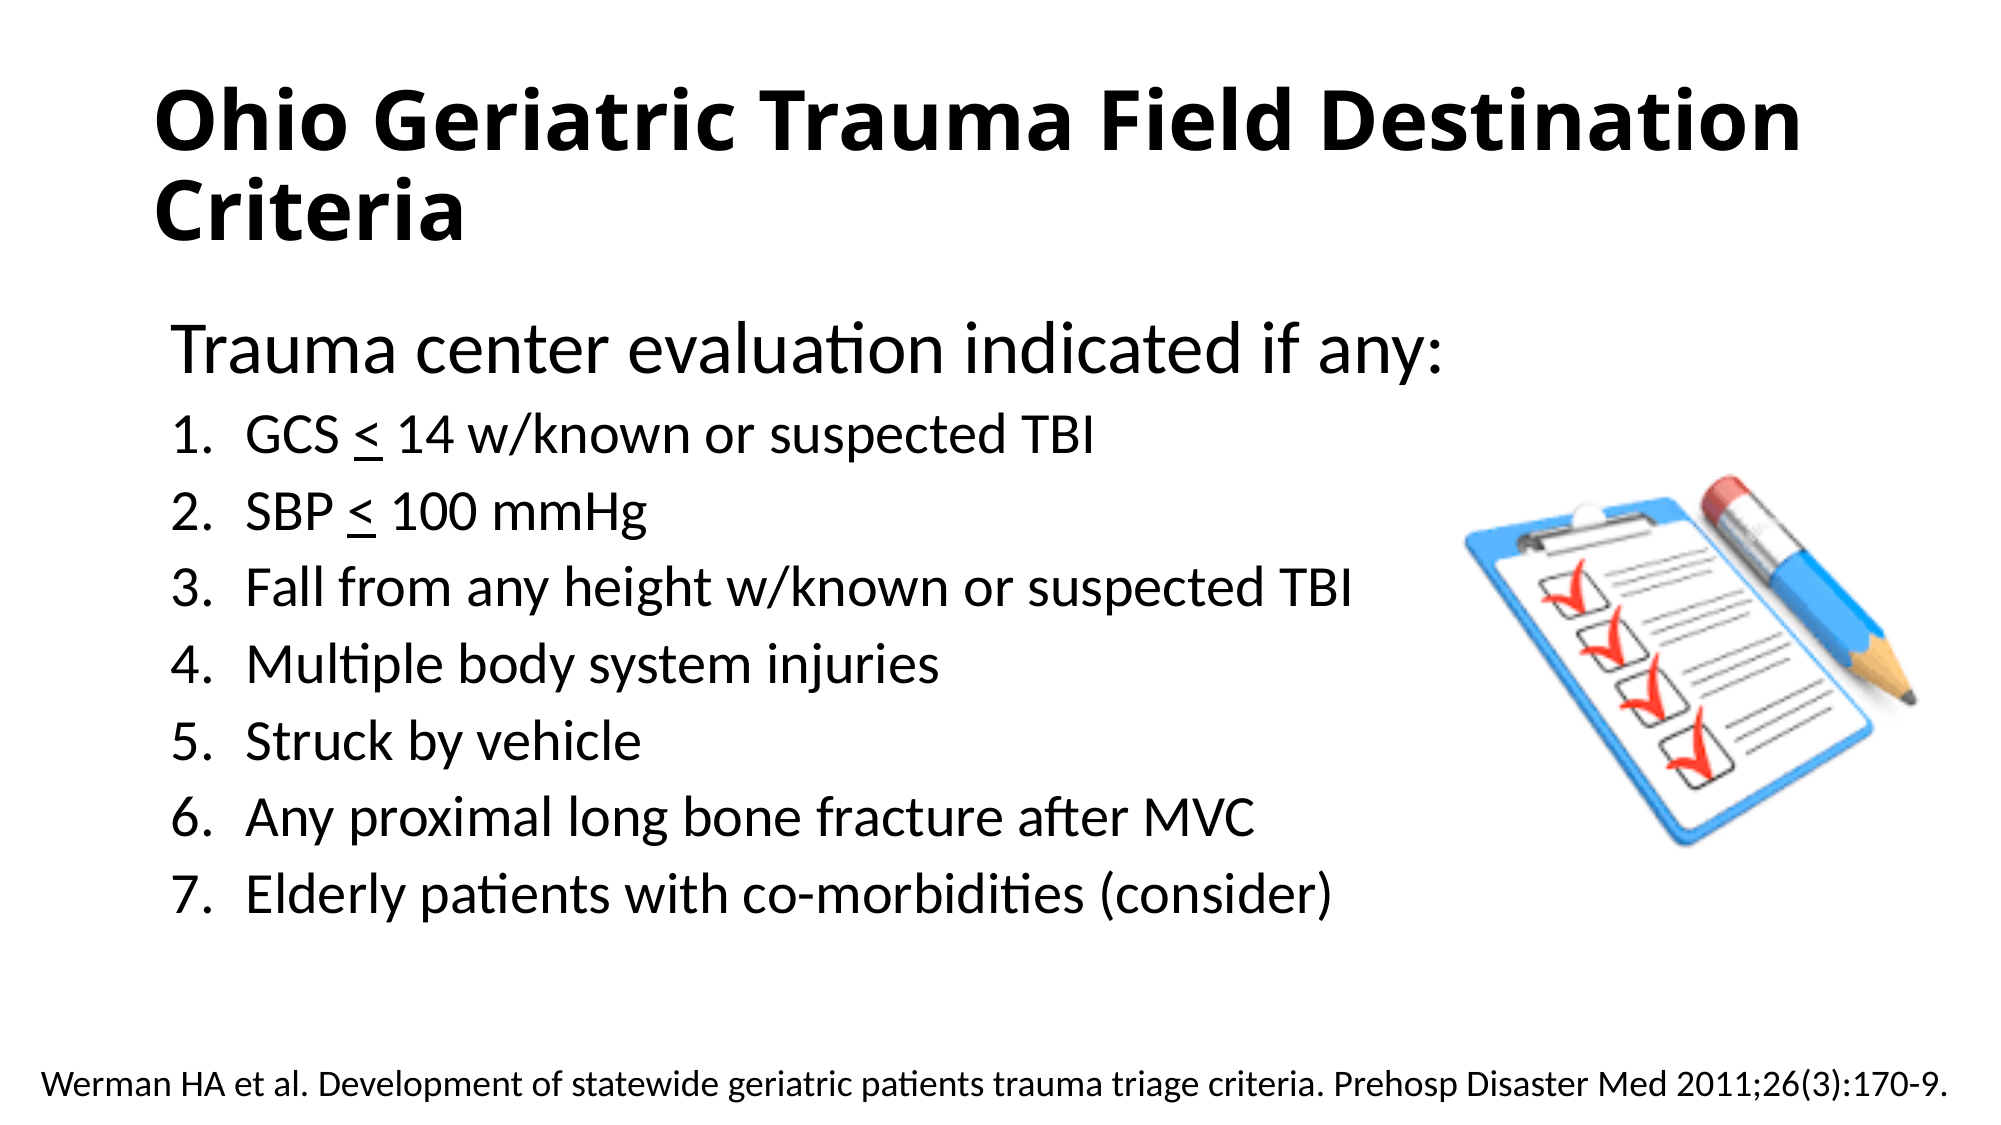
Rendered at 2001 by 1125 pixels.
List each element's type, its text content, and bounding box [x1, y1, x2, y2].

picture [1399, 440, 1984, 878]
list Trauma center evaluation indicated if any: GCS < 14 w/known or suspected TBI SBP < 100 mmHg Fall from any height w/known or suspected TBI Multiple body system injuries Struck by vehicle Any proximal long bone fracture after MVC Elderly patients with co-morbidities (consider) [155, 308, 1803, 1051]
title Ohio Geriatric Trauma Field Destination Criteria [137, 59, 1863, 278]
text_box Werman HA et al. Development of statewide geriatric patients trauma triage criteria. Prehosp Disaster Med 2011;26(3):170-9. [0, 1051, 2000, 1112]
